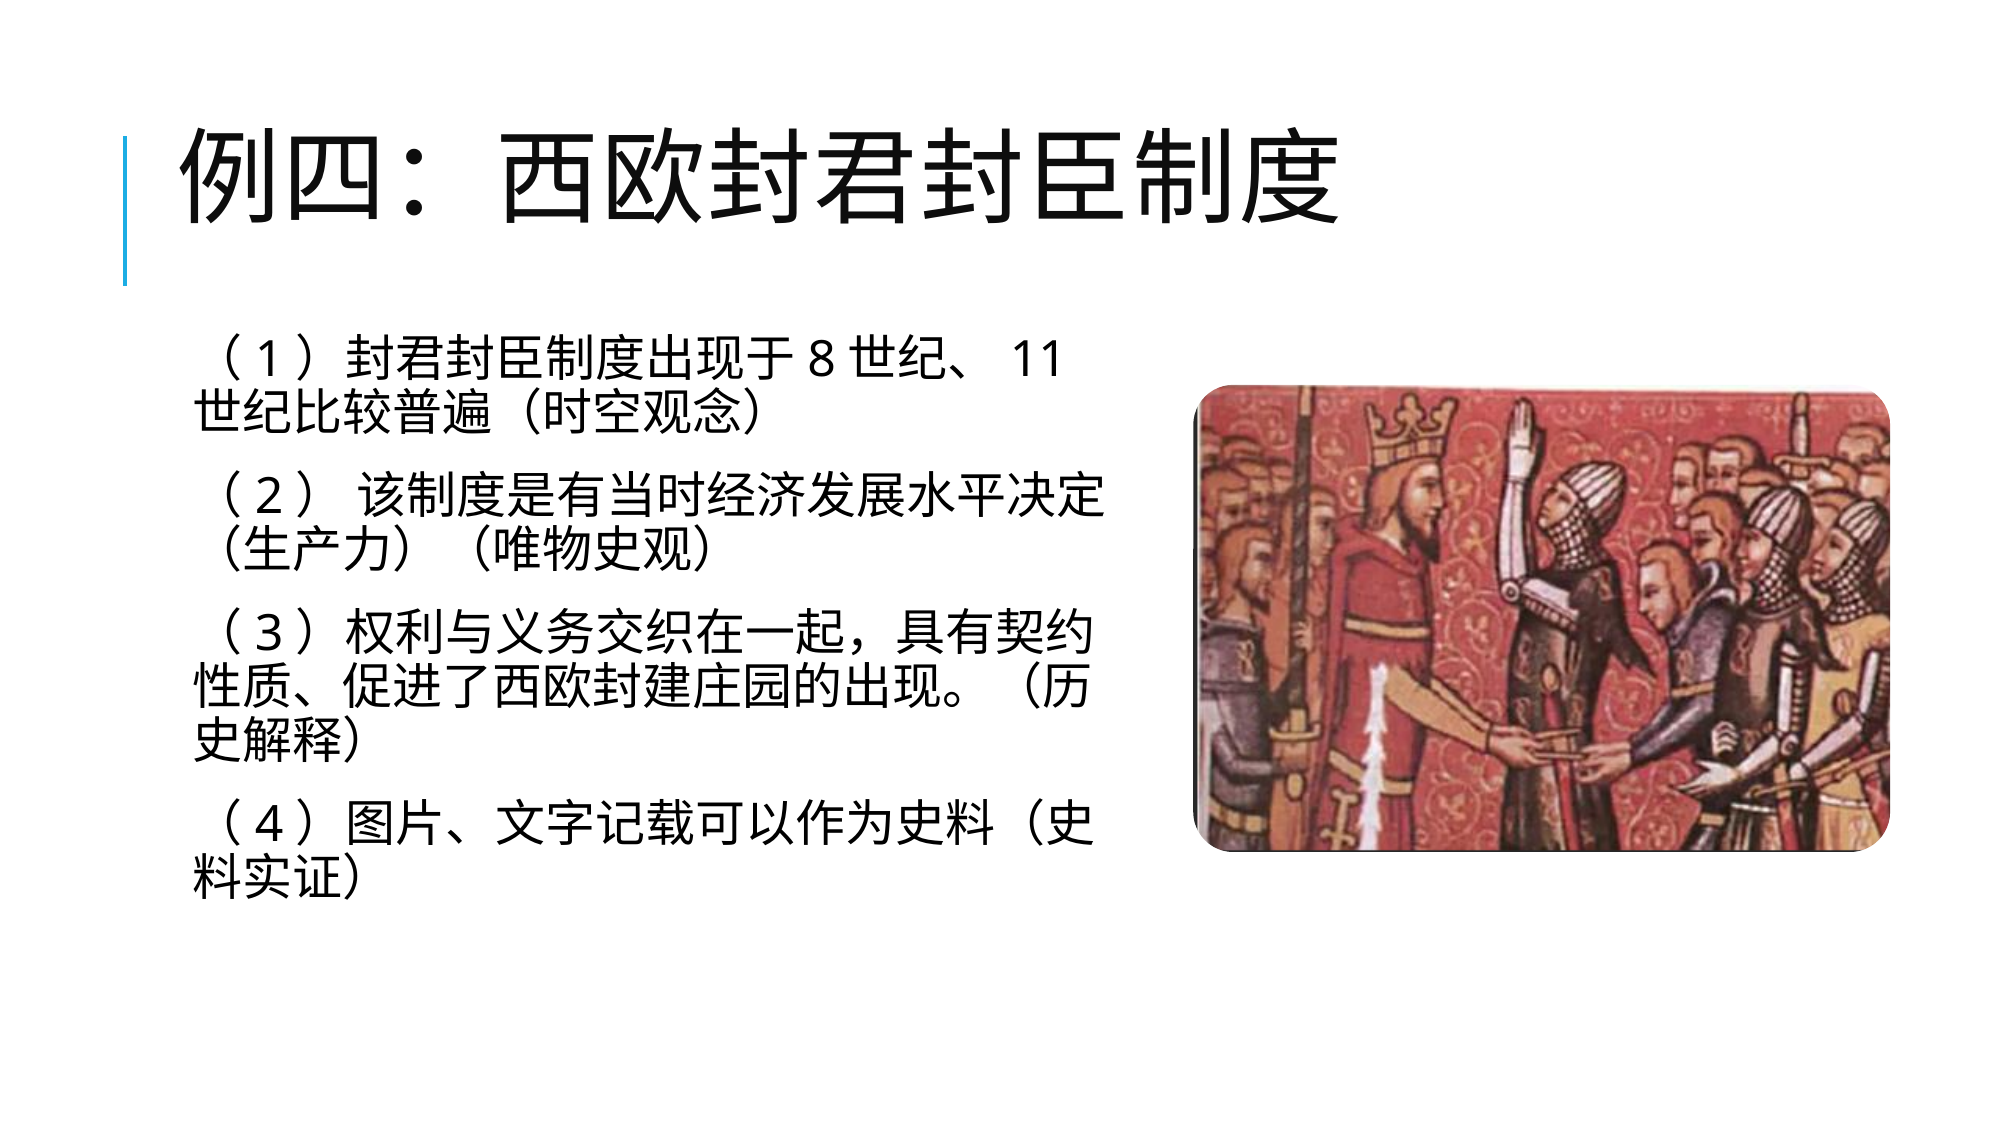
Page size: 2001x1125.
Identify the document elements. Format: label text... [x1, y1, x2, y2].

picture [1193, 384, 1891, 853]
list （1）封君封臣制度出现于8世纪、11世纪比较普遍（时空观念） （2） 该制度是有当时经济发展水平决定（生产力）（唯物史观） （3）权利与义务交织在一起，具有契约性质、促进了西欧封建庄园的出现。（历史解释） （4）图片、文字记载可以作为史料（史料实证） [170, 325, 1133, 986]
title 例四：西欧封君封臣制度 [161, 62, 1756, 309]
